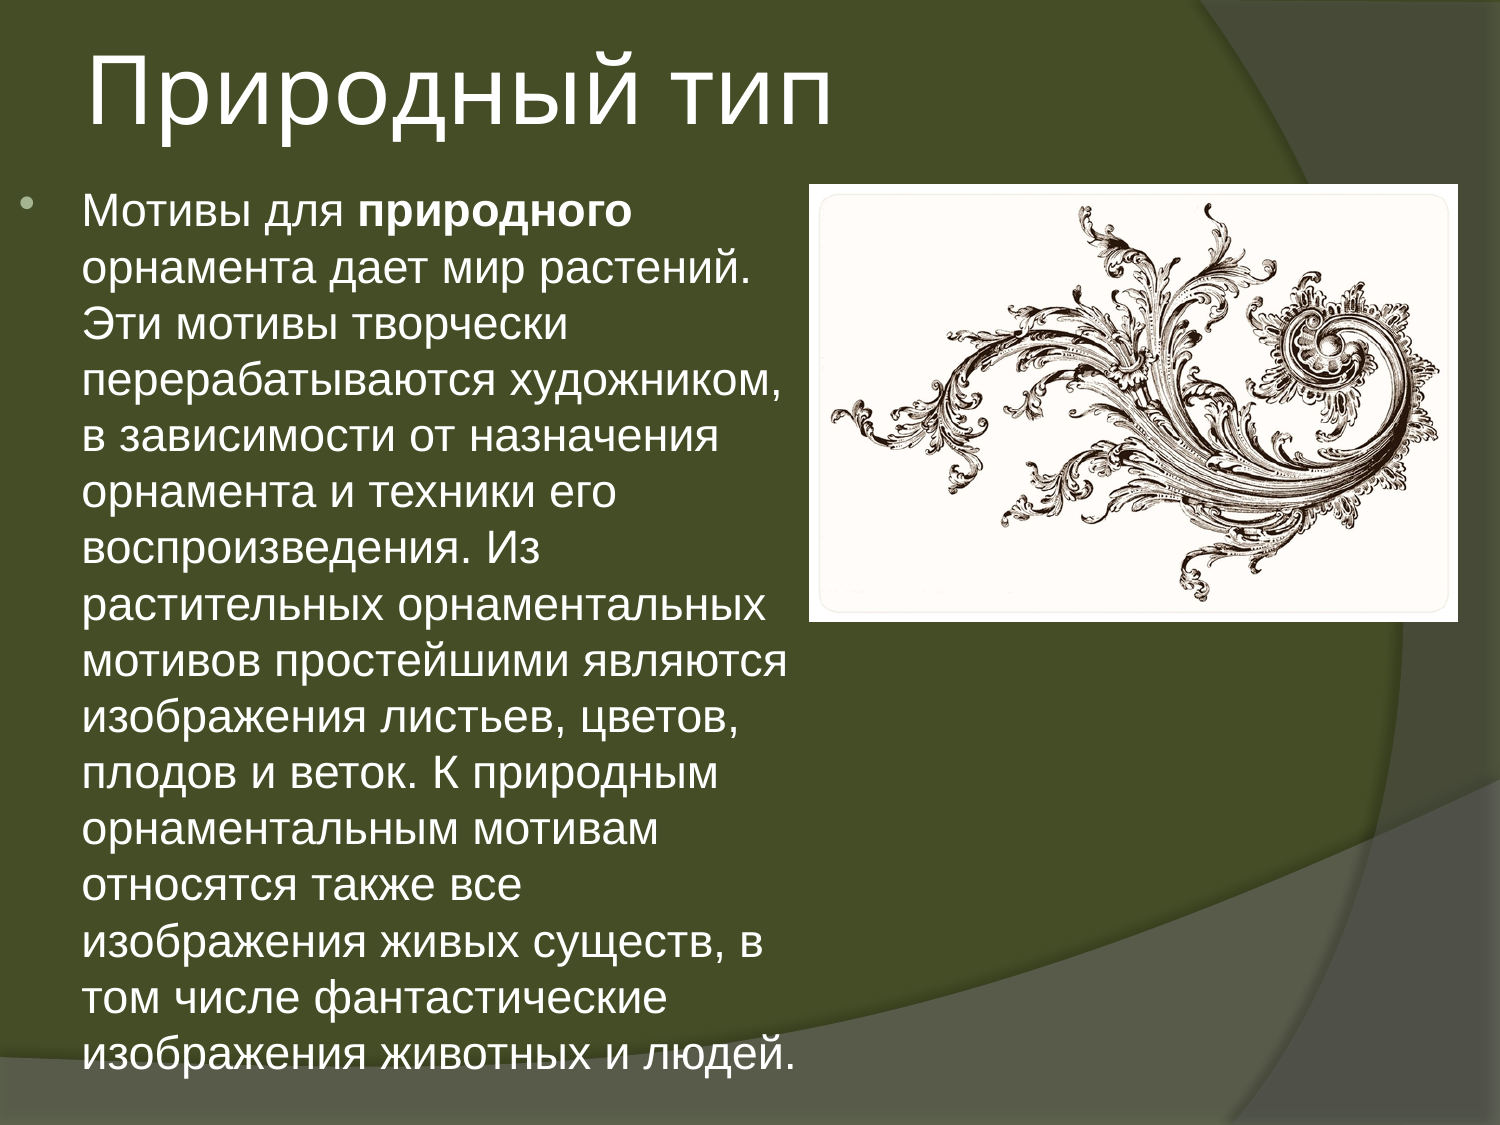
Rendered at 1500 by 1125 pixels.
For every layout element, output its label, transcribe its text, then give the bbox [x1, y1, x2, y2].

title Природный тип [76, 0, 1302, 173]
list Мотивы для природного орнамента дает мир растений. Эти мотивы творчески перерабатываются художником, в зависимости от назначения орнамента и техники его воспроизведения. Из растительных орнаментальных мотивов простейшими являются изображения листьев, цветов, плодов и веток. К природным орнаментальным мотивам относятся также все изображения живых существ, в том числе фантастические изображения животных и людей. [0, 172, 821, 1125]
picture [808, 184, 1458, 622]
